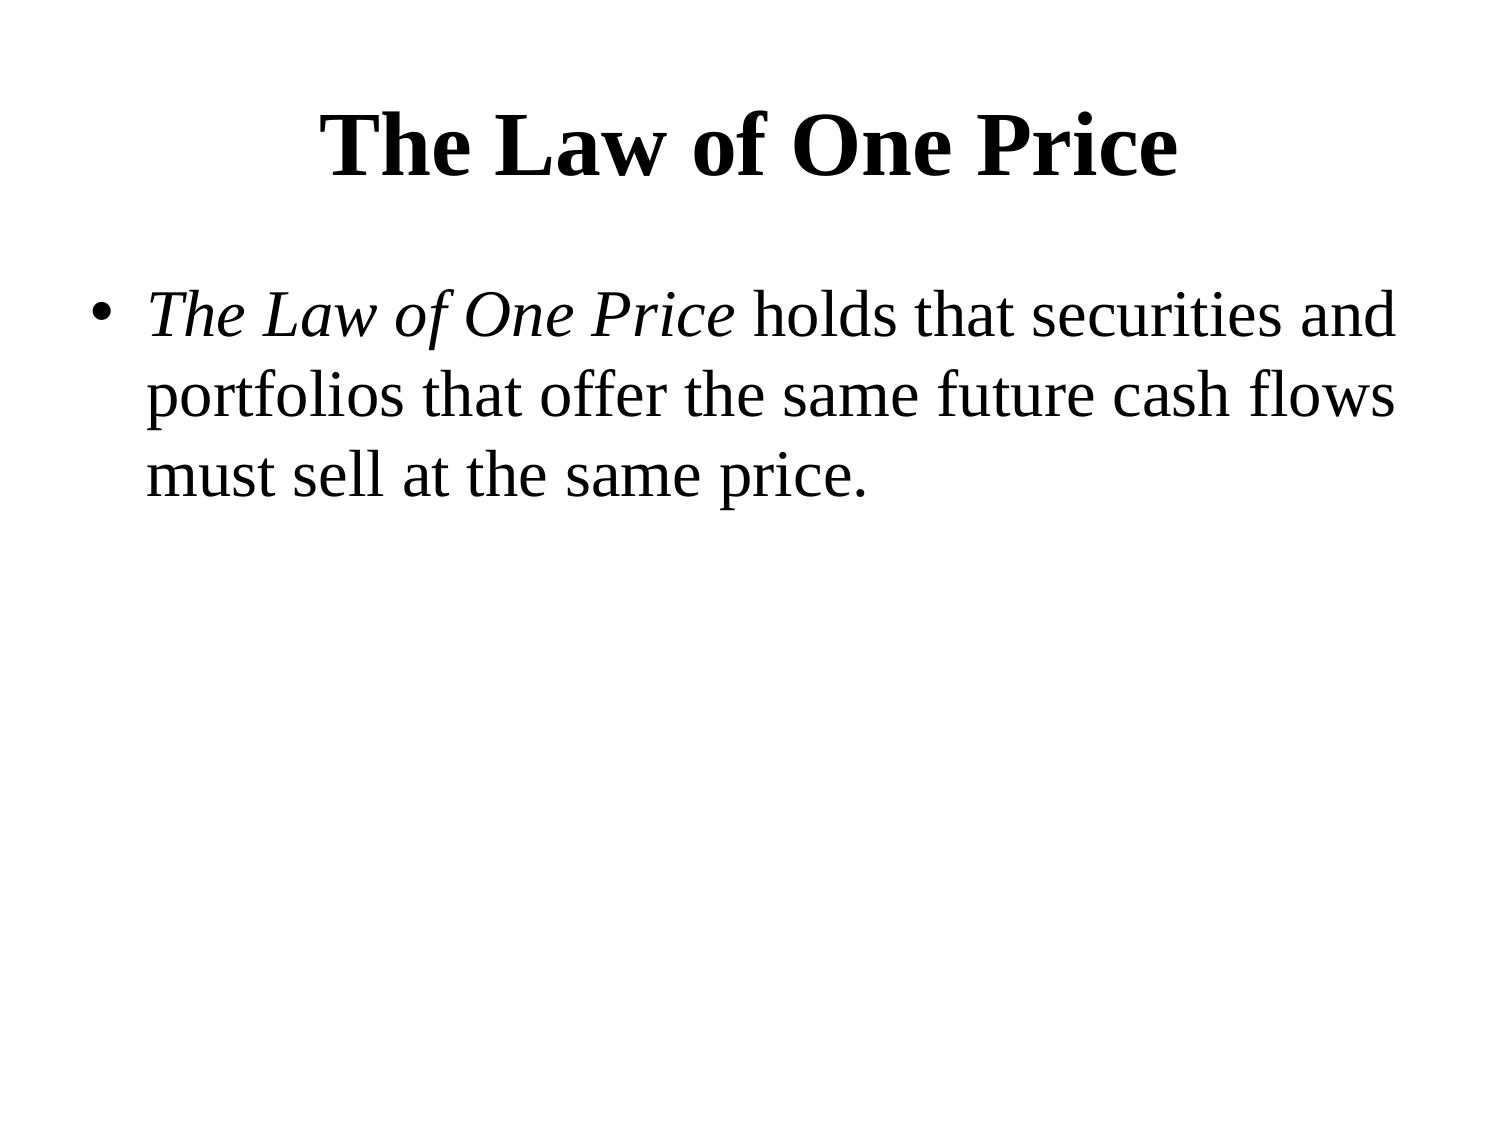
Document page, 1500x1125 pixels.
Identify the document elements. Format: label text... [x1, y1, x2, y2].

title The Law of One Price [75, 45, 1425, 233]
list The Law of One Price holds that securities and portfolios that offer the same future cash flows must sell at the same price. [75, 262, 1425, 1005]
